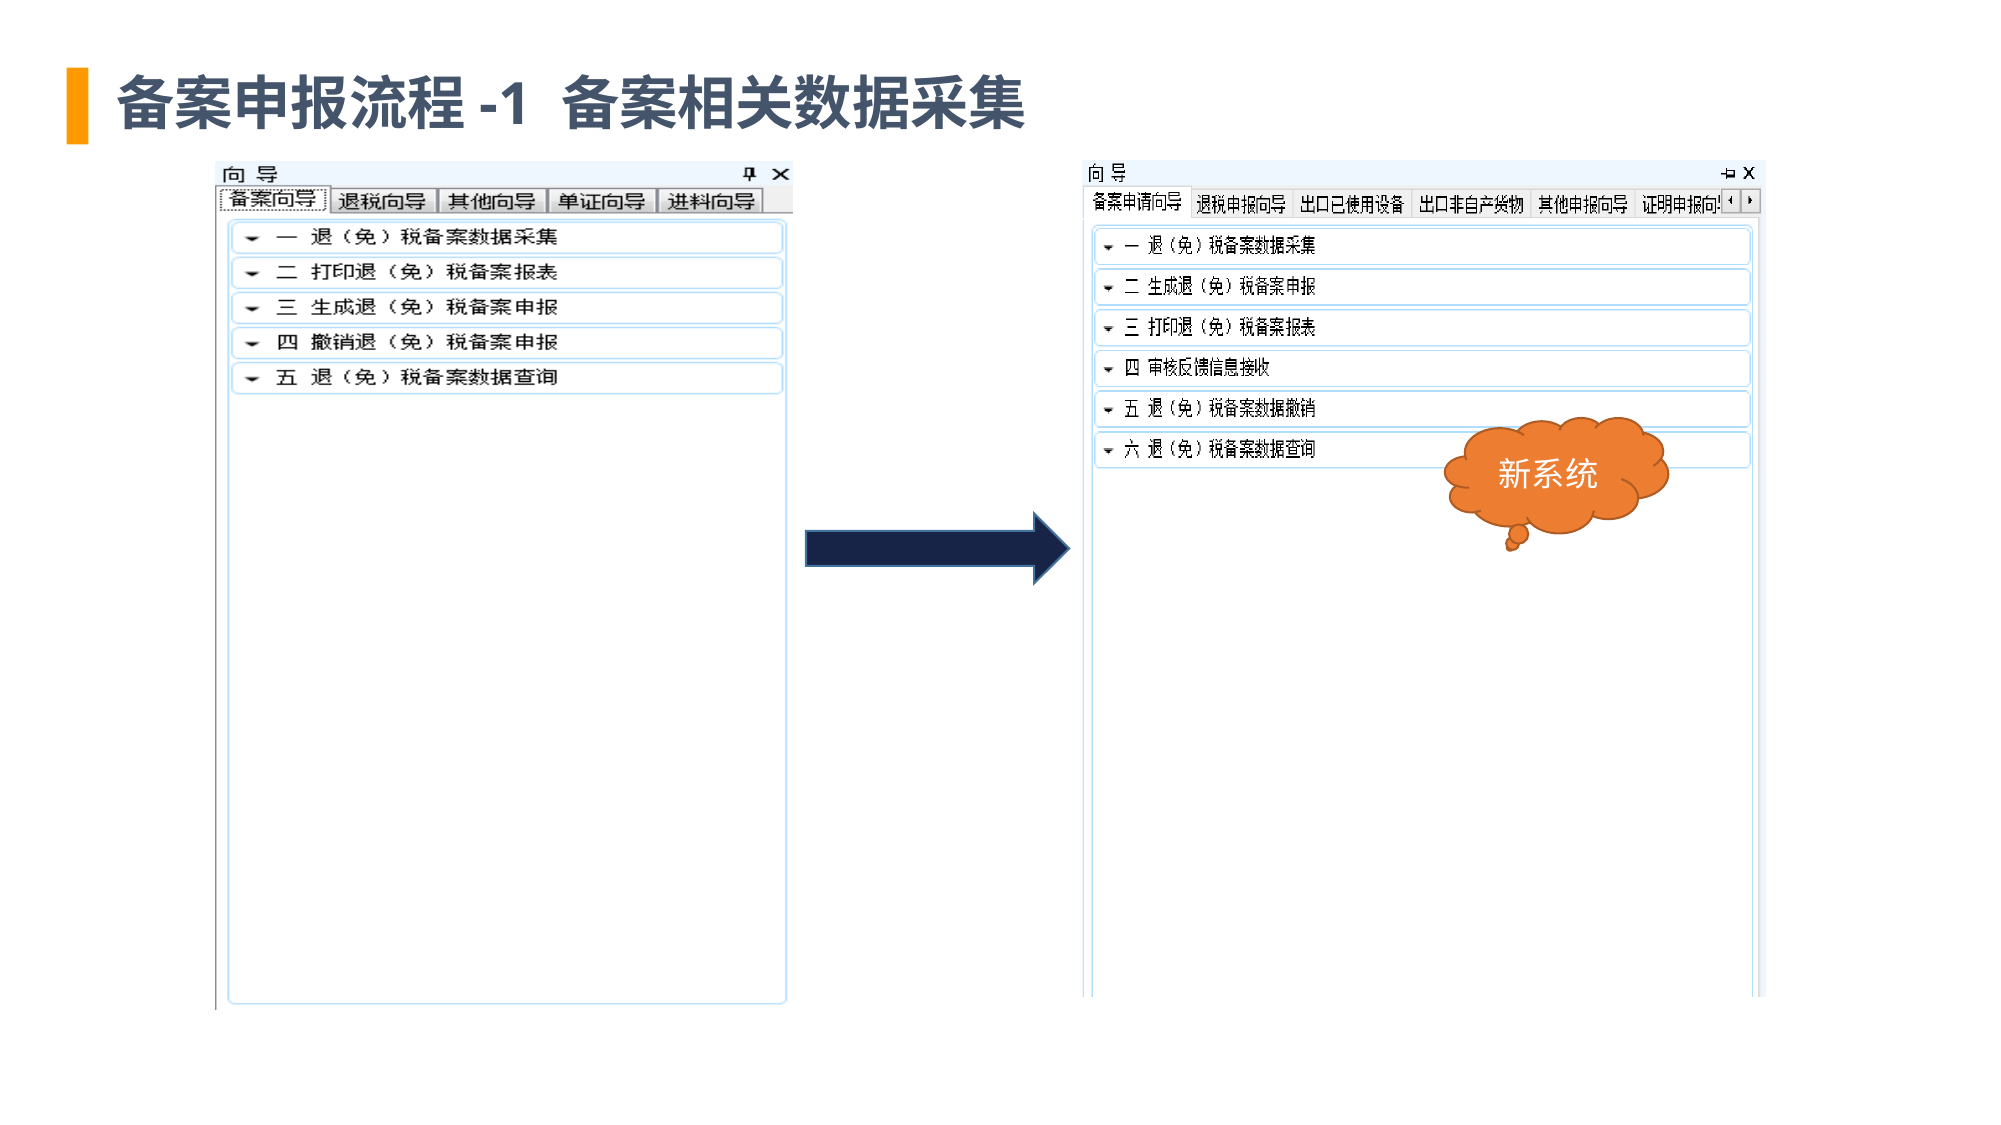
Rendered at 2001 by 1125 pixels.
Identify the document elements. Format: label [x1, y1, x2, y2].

text_box [66, 58, 1039, 145]
picture [1082, 160, 1766, 997]
text_box [804, 510, 1071, 586]
picture [215, 161, 793, 1010]
